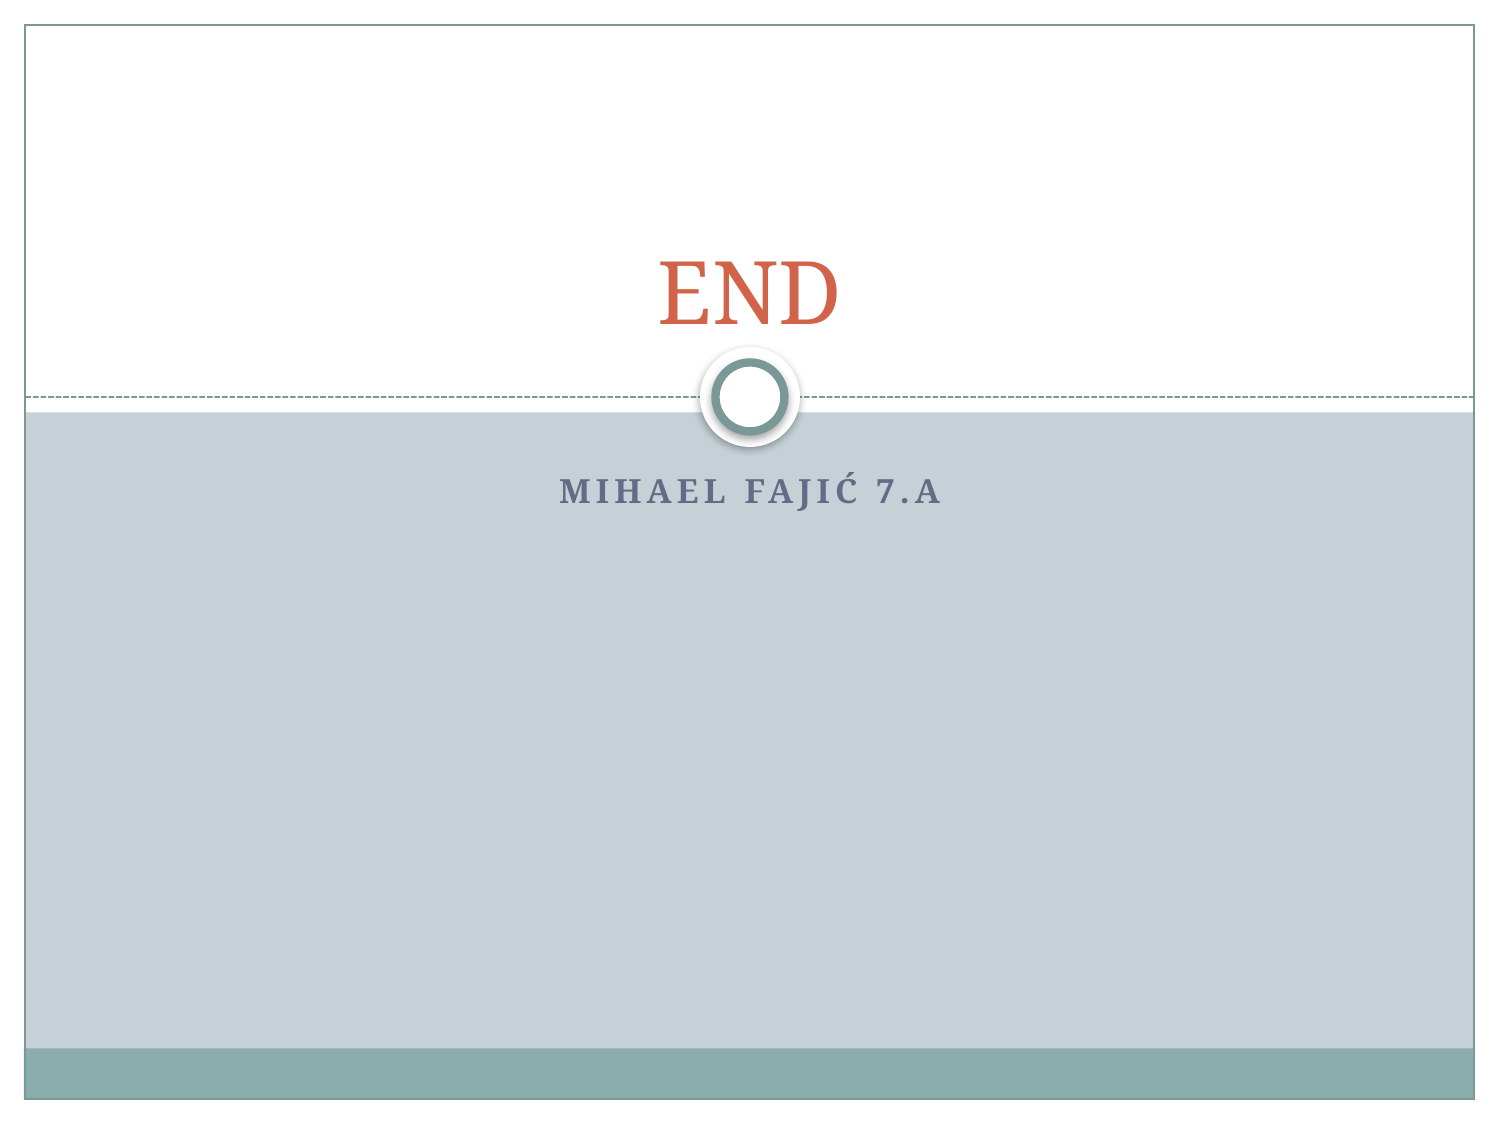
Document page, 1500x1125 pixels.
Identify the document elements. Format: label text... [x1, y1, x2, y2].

title END [112, 62, 1388, 350]
subtitle Mihael fajić 7.a [225, 462, 1275, 750]
